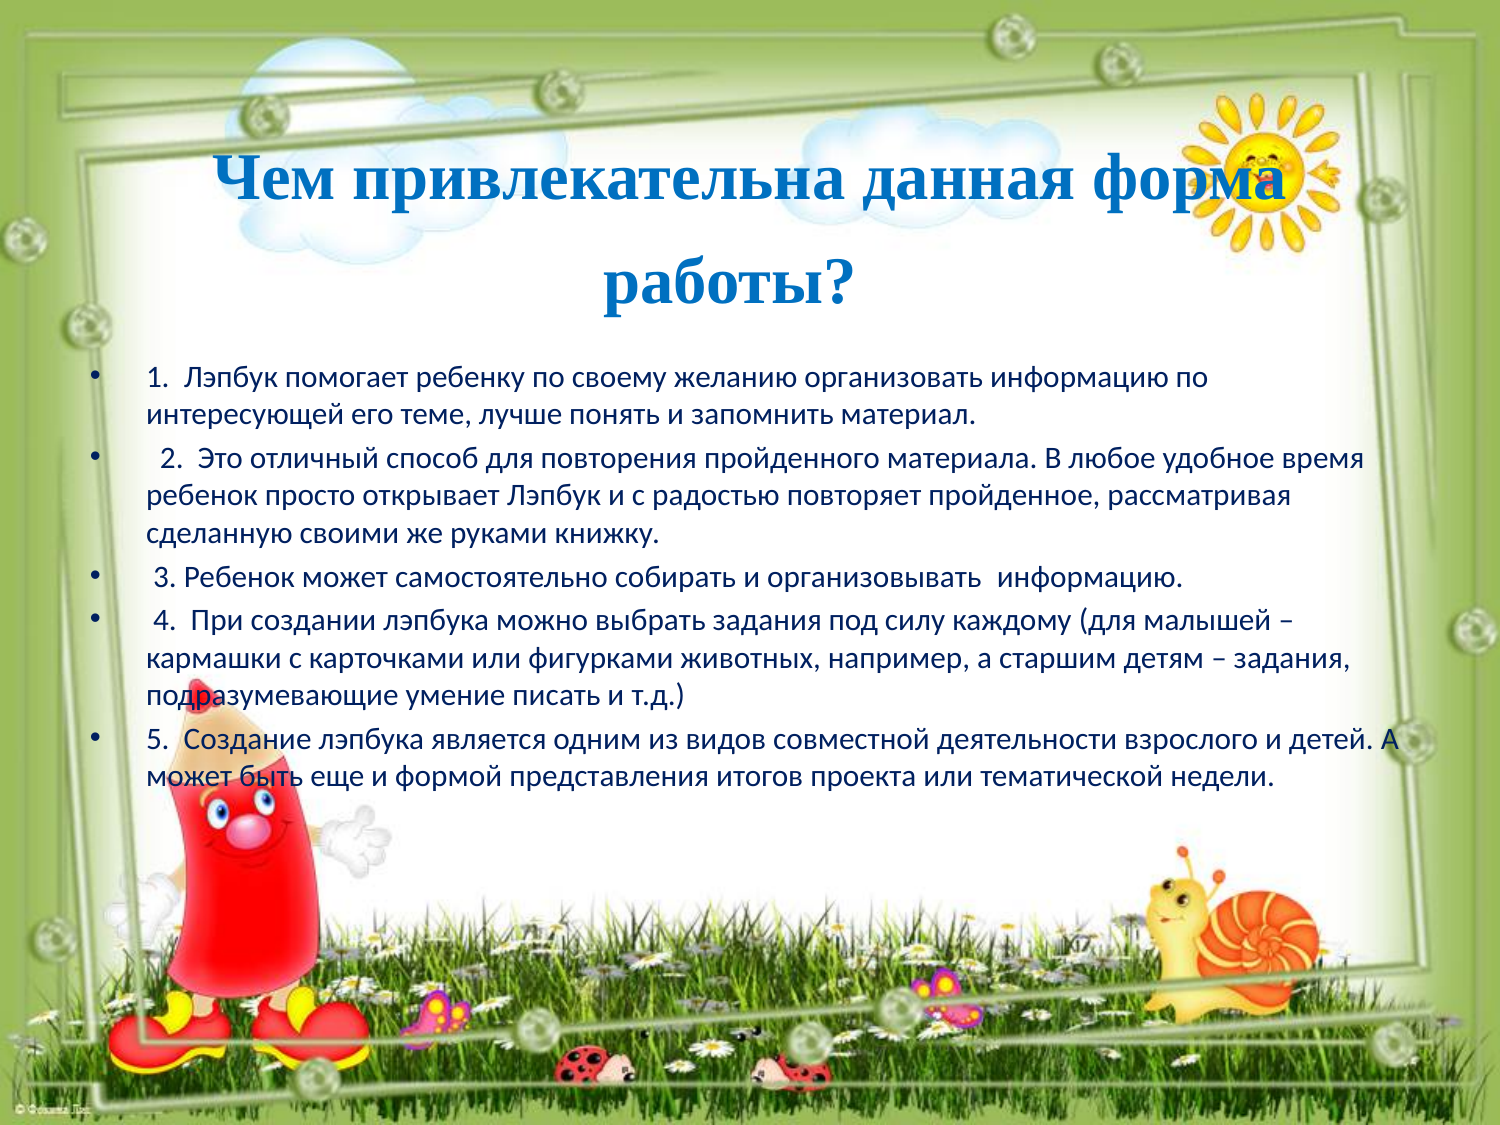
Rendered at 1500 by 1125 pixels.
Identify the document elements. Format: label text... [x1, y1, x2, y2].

title Чем привлекательна данная форма работы? [75, 45, 1425, 233]
picture [0, 0, 1500, 1125]
list 1. Лэпбук помогает ребенку по своему желанию организовать информацию по интересующей его теме, лучше понять и запомнить материал. 2. Это отличный способ для повторения пройденного материала. В любое удобное время ребенок просто открывает Лэпбук и с радостью повторяет пройденное, рассматривая сделанную своими же руками книжку. 3. Ребенок может самостоятельно собирать и организовывать информацию. 4. При создании лэпбука можно выбрать задания под силу каждому (для малышей – кармашки с карточками или фигурками животных, например, а старшим детям – задания, подразумевающие умение писать и т.д.) 5. Создание лэпбука является одним из видов совместной деятельности взрослого и детей. А может быть еще и формой представления итогов проекта или тематической недели. [75, 262, 1425, 1005]
